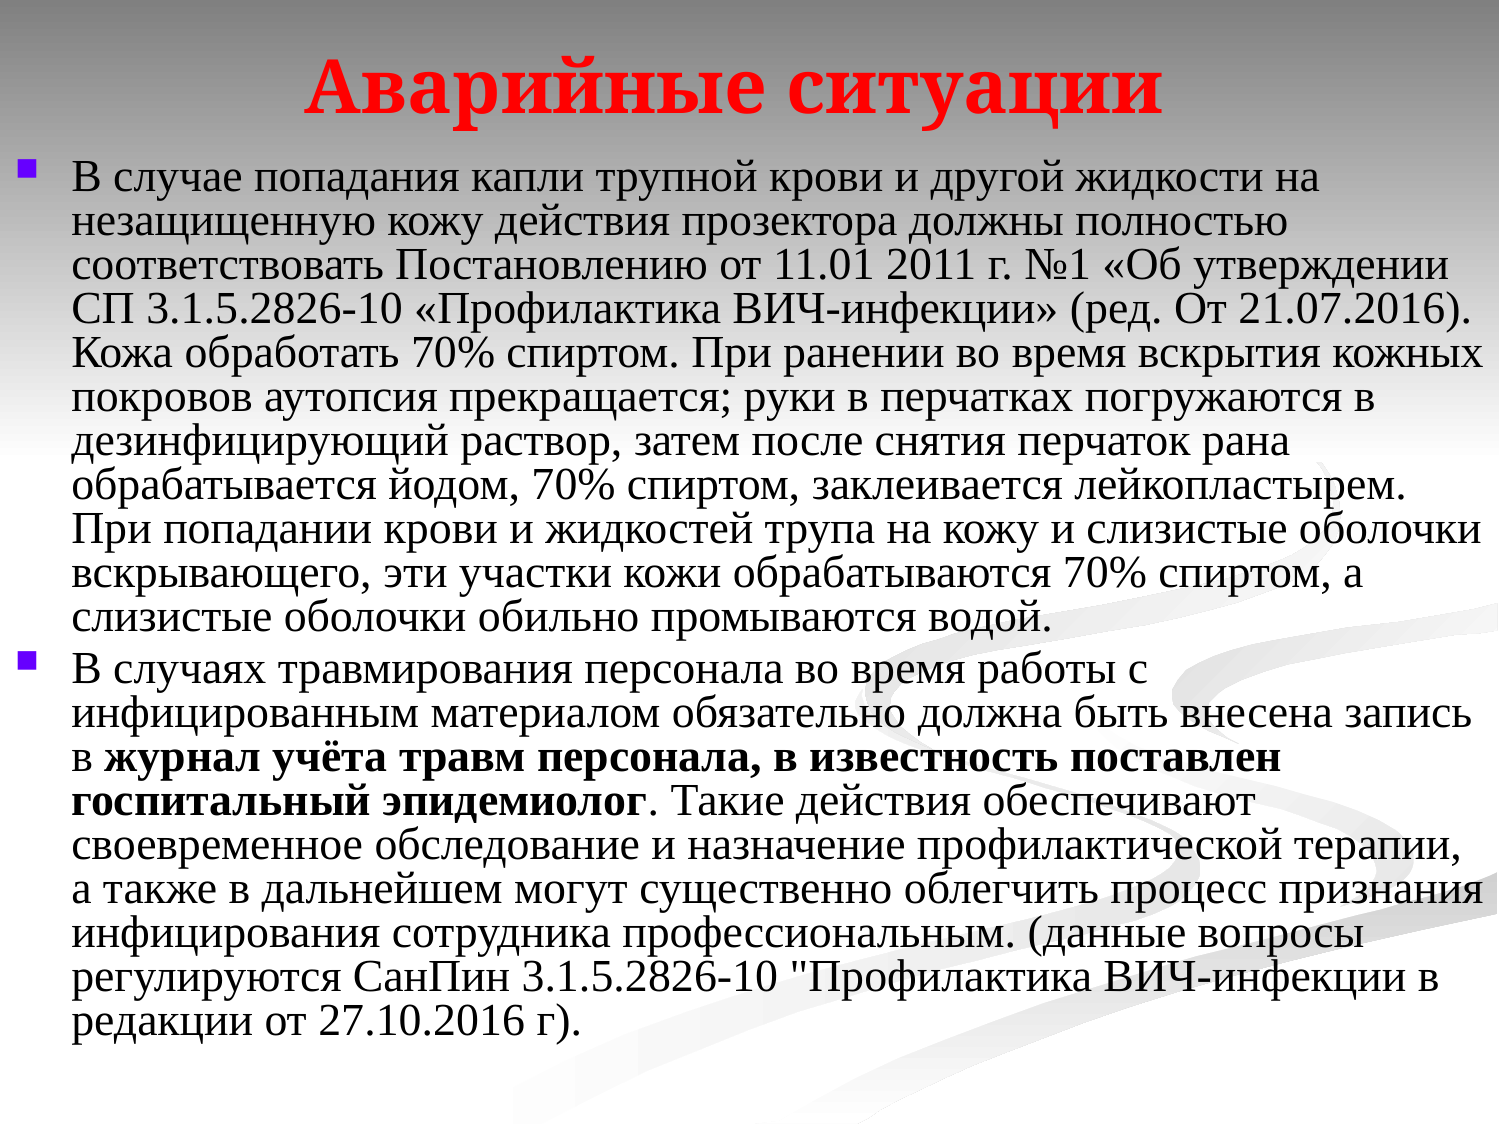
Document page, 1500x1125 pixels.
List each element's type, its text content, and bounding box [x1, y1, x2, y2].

text_box Аварийные ситуации [289, 30, 1179, 136]
list В случае попадания капли трупной крови и другой жидкости на незащищенную кожу действия прозектора должны полностью соответствовать Постановлению от 11.01 2011 г. №1 «Об утверждении СП 3.1.5.2826-10 «Профилактика ВИЧ-инфекции» (ред. От 21.07.2016). Кожа обработать 70% спиртом. При ранении во время вскрытия кожных покровов аутопсия прекращается; руки в перчатках погружаются в дезинфицирующий раствор, затем после снятия перчаток рана обрабатывается йодом, 70% спиртом, заклеивается лейкопластырем. При попадании крови и жидкостей трупа на кожу и слизистые оболочки вскрывающего, эти участки кожи обрабатываются 70% спиртом, а слизистые оболочки обильно промываются водой. В случаях травмирования персонала во время работы с инфицированным материалом обязательно должна быть внесена запись в журнал учёта травм персонала, в известность поставлен госпитальный эпидемиолог. Такие действия обеспечивают своевременное обследование и назначение профилактической терапии, а также в дальнейшем могут существенно облегчить процесс признания инфицирования сотрудника профессиональным. (данные вопросы регулируются СанПин 3.1.5.2826-10 "Профилактика ВИЧ-инфекции в редакции от 27.10.2016 г). [0, 148, 1500, 1125]
